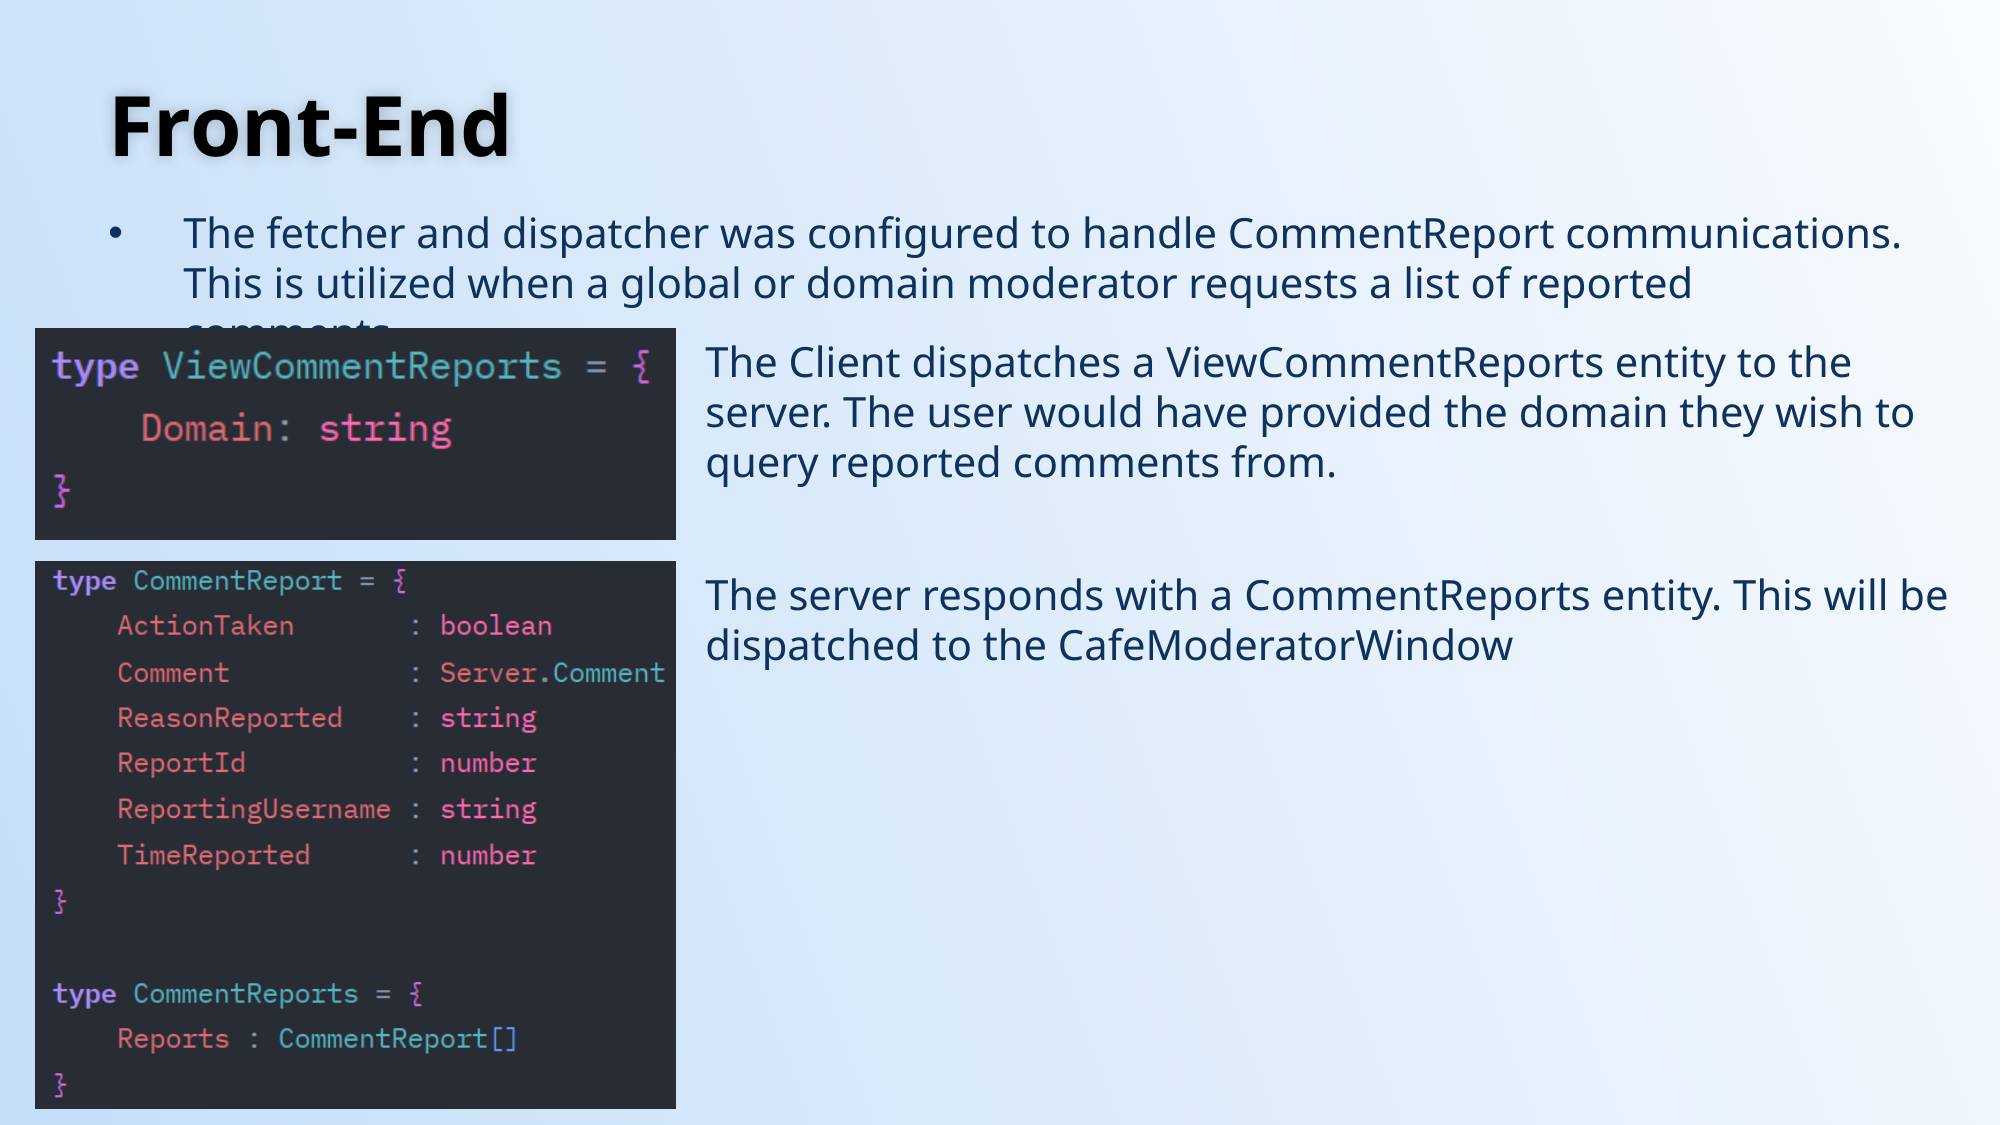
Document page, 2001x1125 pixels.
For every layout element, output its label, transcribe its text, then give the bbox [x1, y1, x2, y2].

picture [35, 328, 676, 540]
text_box The server responds with a CommentReports entity. This will be dispatched to the CafeModeratorWindow [690, 561, 1979, 1109]
subtitle The fetcher and dispatcher was configured to handle CommentReport communications. This is utilized when a global or domain moderator requests a list of reported comments. [93, 199, 1920, 298]
picture [35, 561, 676, 1109]
text_box The Client dispatches a ViewCommentReports entity to the server. The user would have provided the domain they wish to query reported comments from. [690, 328, 1979, 540]
title Front-End [93, 40, 1844, 181]
